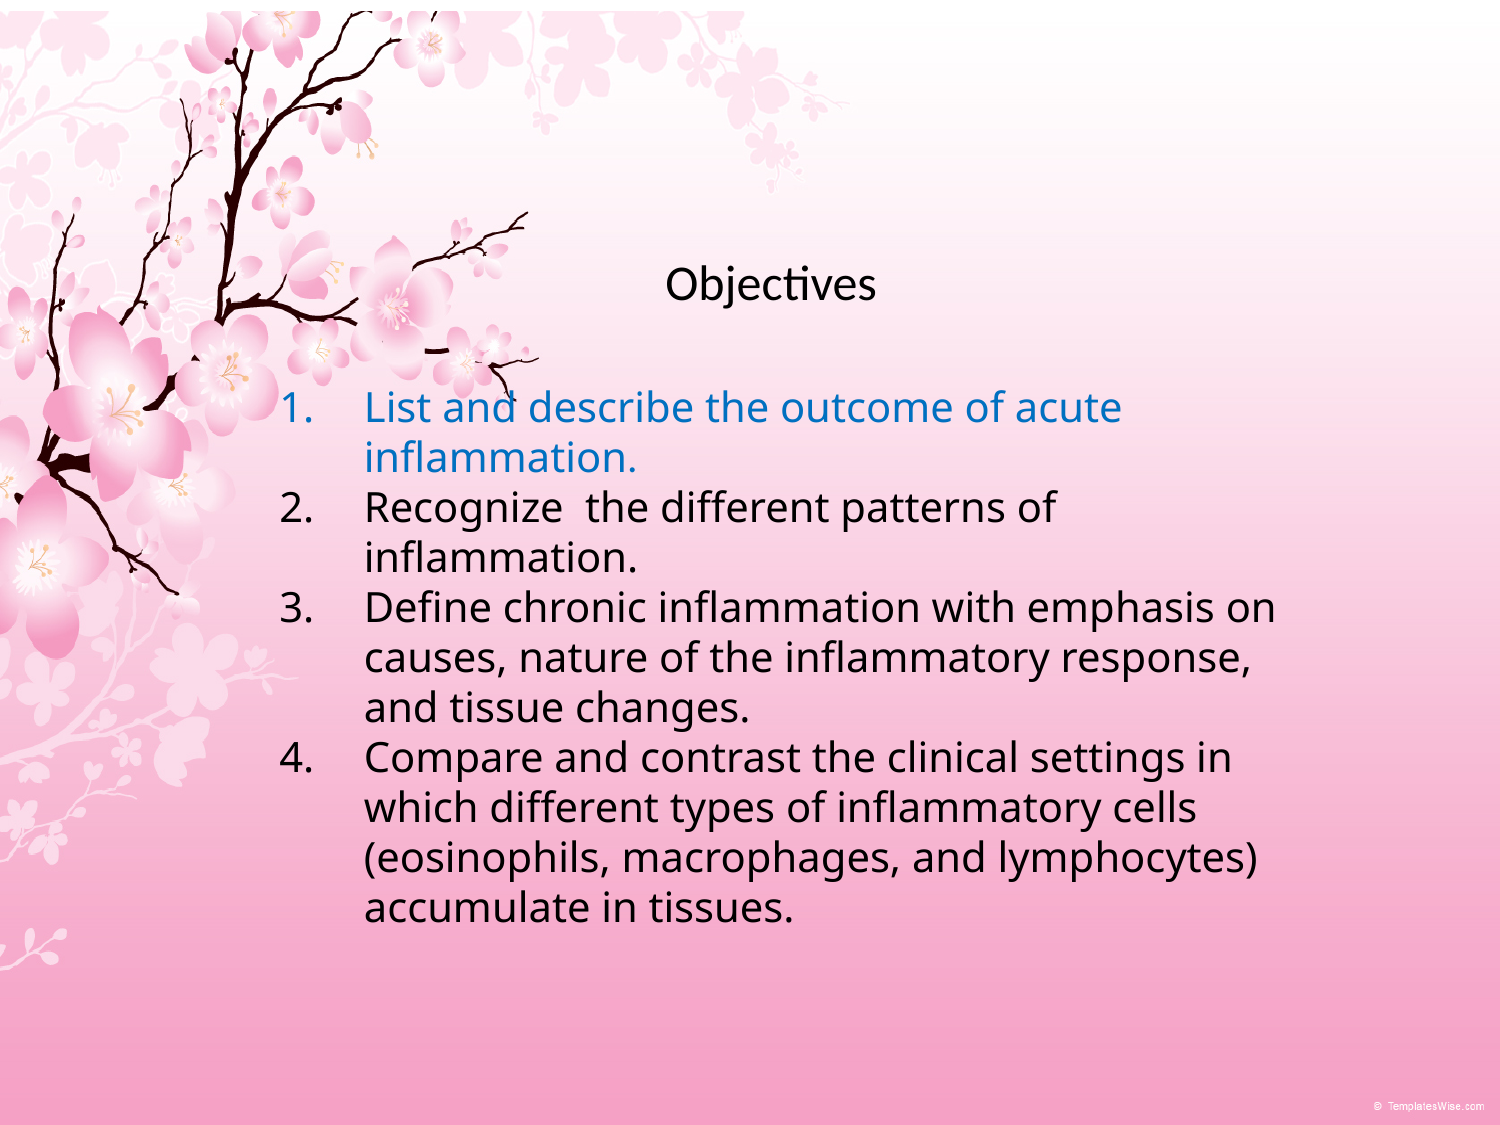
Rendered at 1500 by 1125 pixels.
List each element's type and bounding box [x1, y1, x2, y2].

list [0, 11, 1500, 1125]
